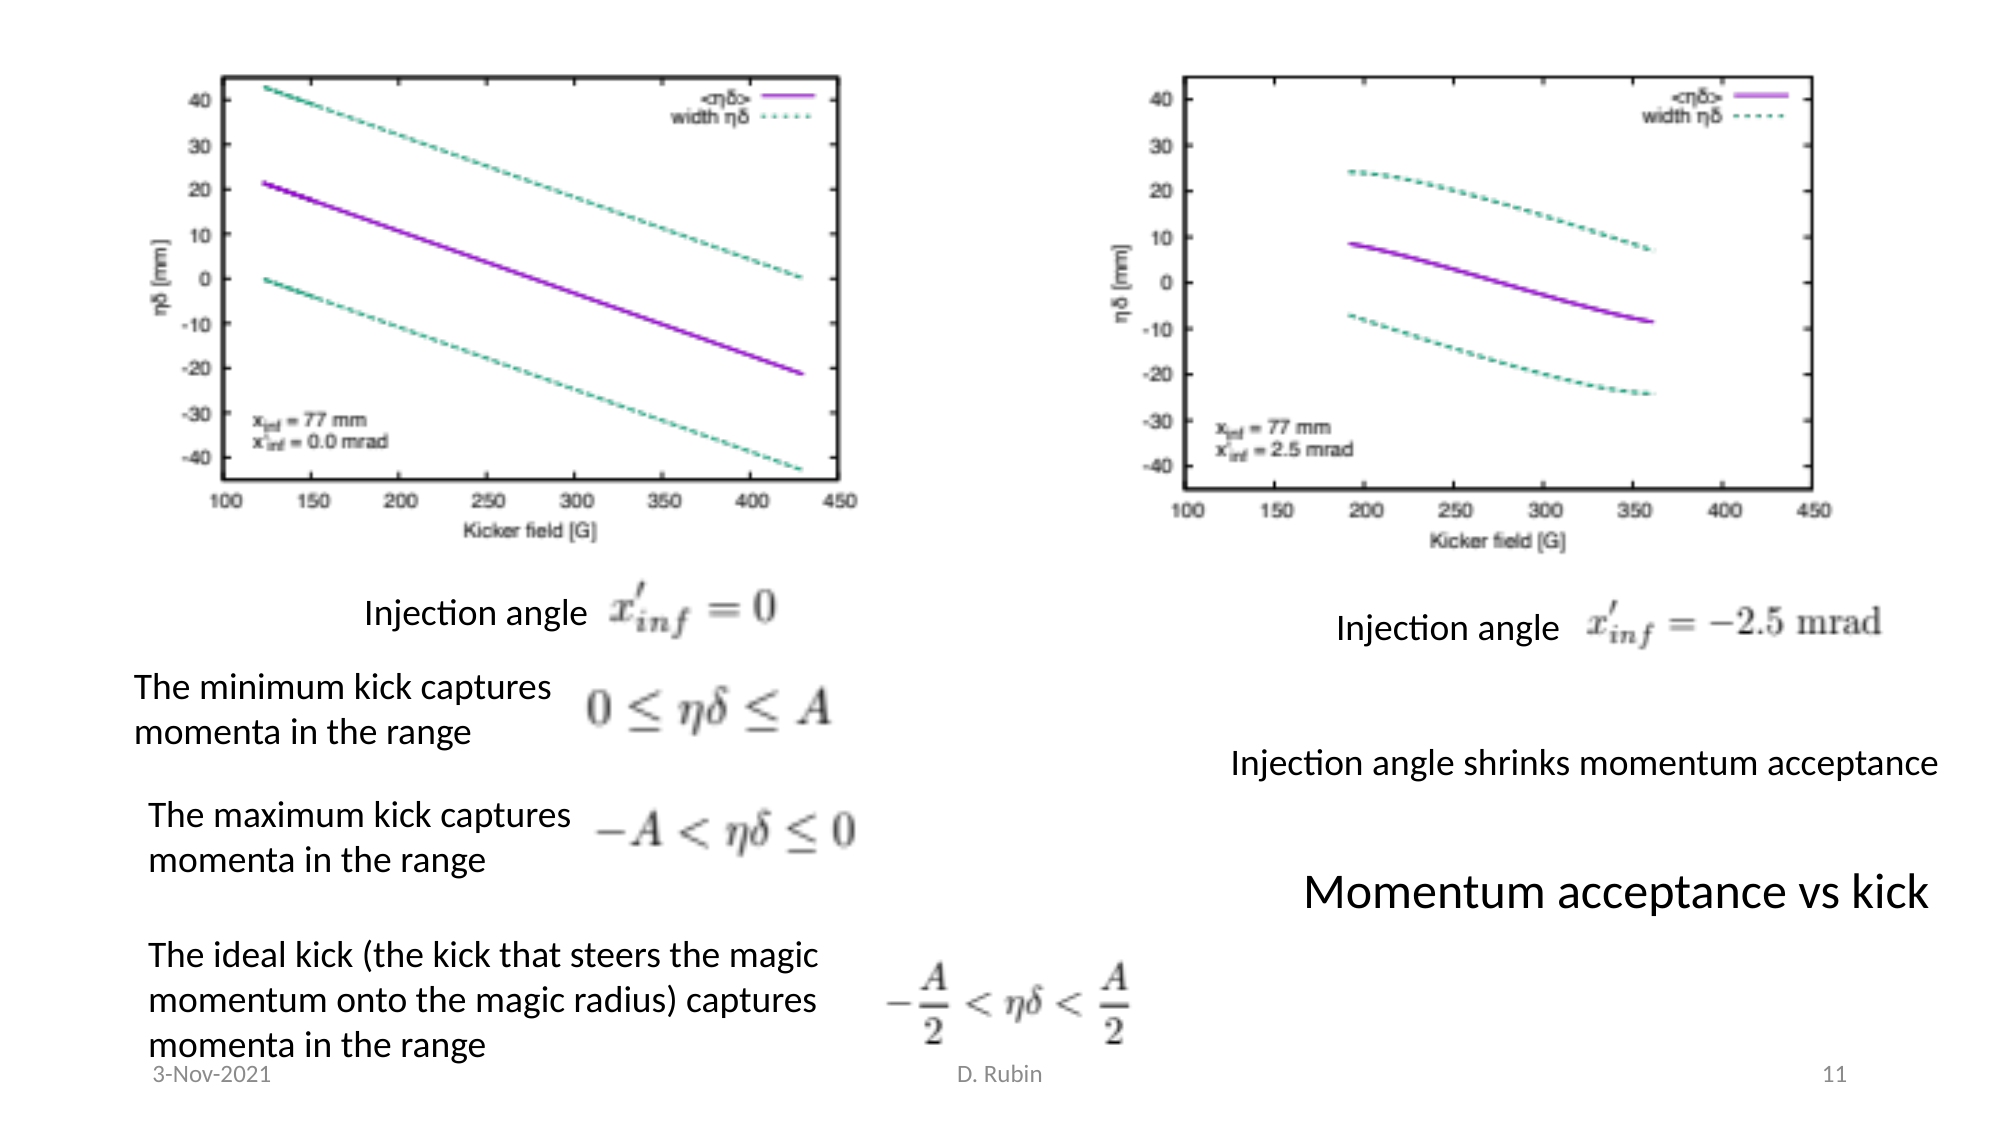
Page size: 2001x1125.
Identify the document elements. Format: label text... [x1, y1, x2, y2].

picture [821, 919, 1214, 1070]
slide_number 3-Nov-2021 [137, 1042, 588, 1103]
footer D. Rubin [662, 1042, 1338, 1103]
picture [1568, 586, 1893, 676]
picture [552, 664, 858, 776]
text_box The maximum kick captures momenta in the range [133, 782, 598, 888]
text_box Injection angle shrinks momentum acceptance [1215, 730, 1955, 791]
text_box Injection angle [1321, 595, 1568, 656]
text_box Momentum acceptance vs kick [1288, 851, 1945, 927]
text_box The ideal kick (the kick that steers the magic momentum onto the magic radius) captures momenta in the range [133, 922, 821, 1072]
picture [597, 569, 792, 658]
picture [102, 46, 874, 555]
picture [578, 790, 876, 874]
slide_number 11 [1412, 1042, 1863, 1103]
text_box Injection angle [349, 580, 597, 641]
picture [1092, 46, 1859, 555]
text_box The minimum kick captures momenta in the range [119, 654, 676, 805]
